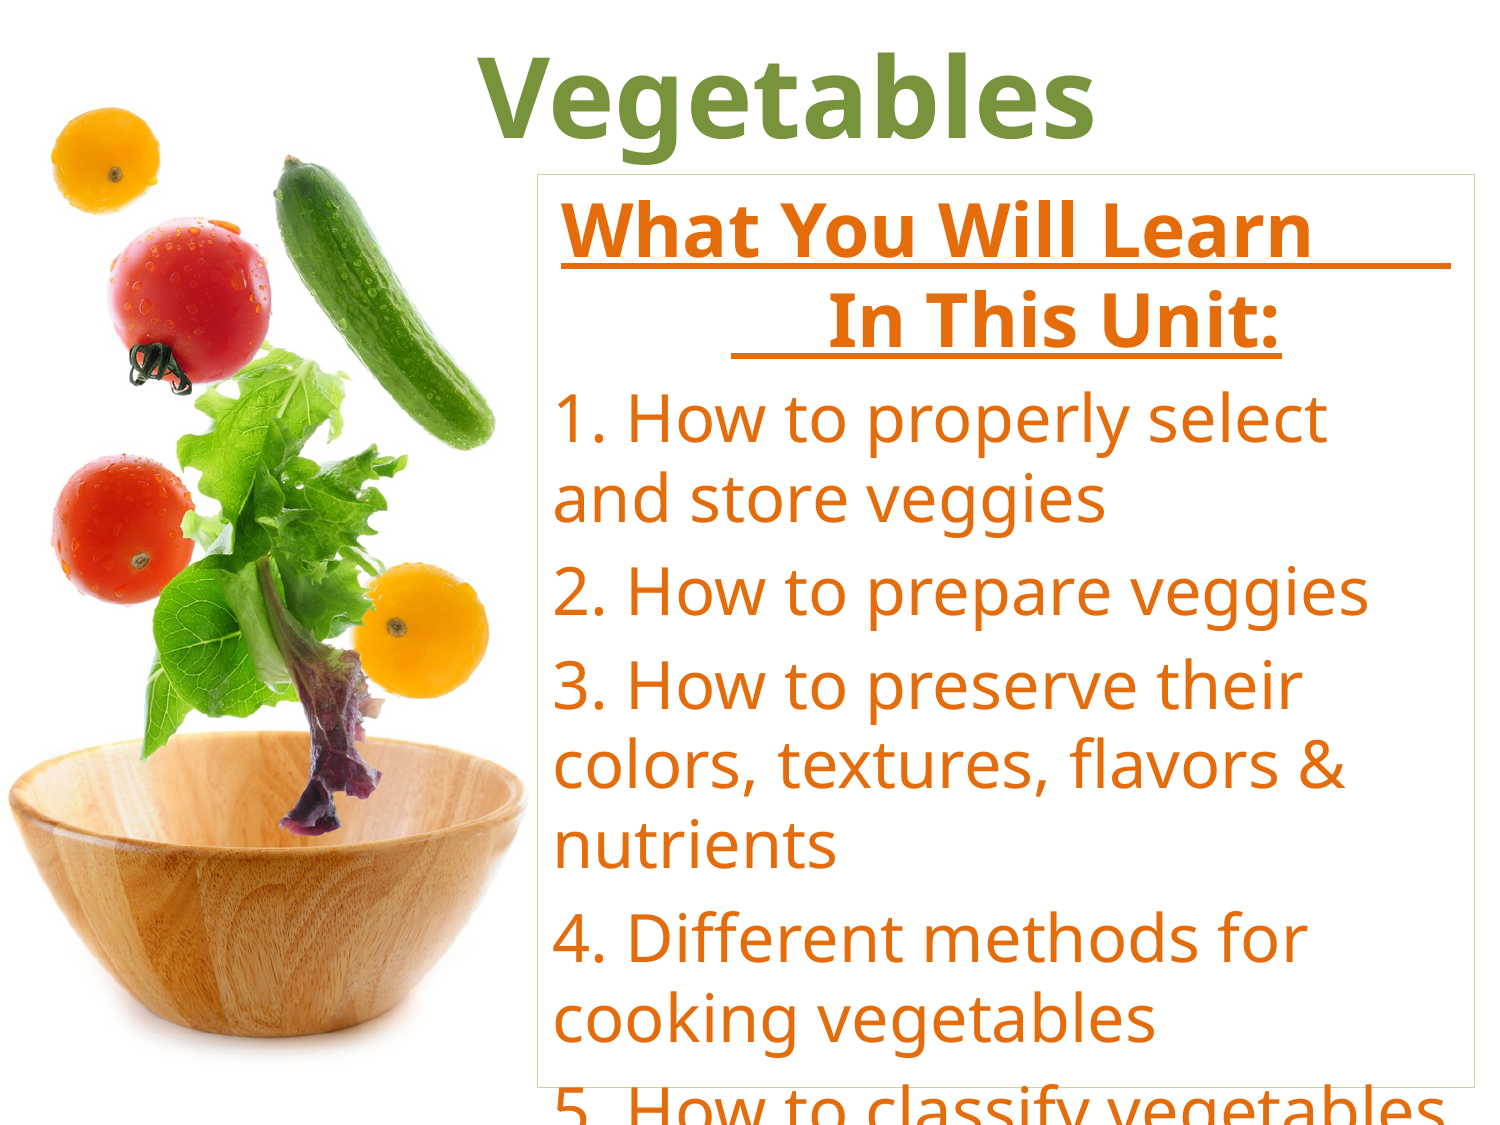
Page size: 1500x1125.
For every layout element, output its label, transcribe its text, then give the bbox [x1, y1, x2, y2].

title Vegetables [462, 0, 1375, 188]
subtitle What You Will Learn In This Unit: 1. How to properly select and store veggies 2. How to prepare veggies 3. How to preserve their colors, textures, flavors & nutrients 4. Different methods for cooking vegetables 5. How to classify vegetables [537, 174, 1475, 1088]
picture [0, 0, 609, 1125]
